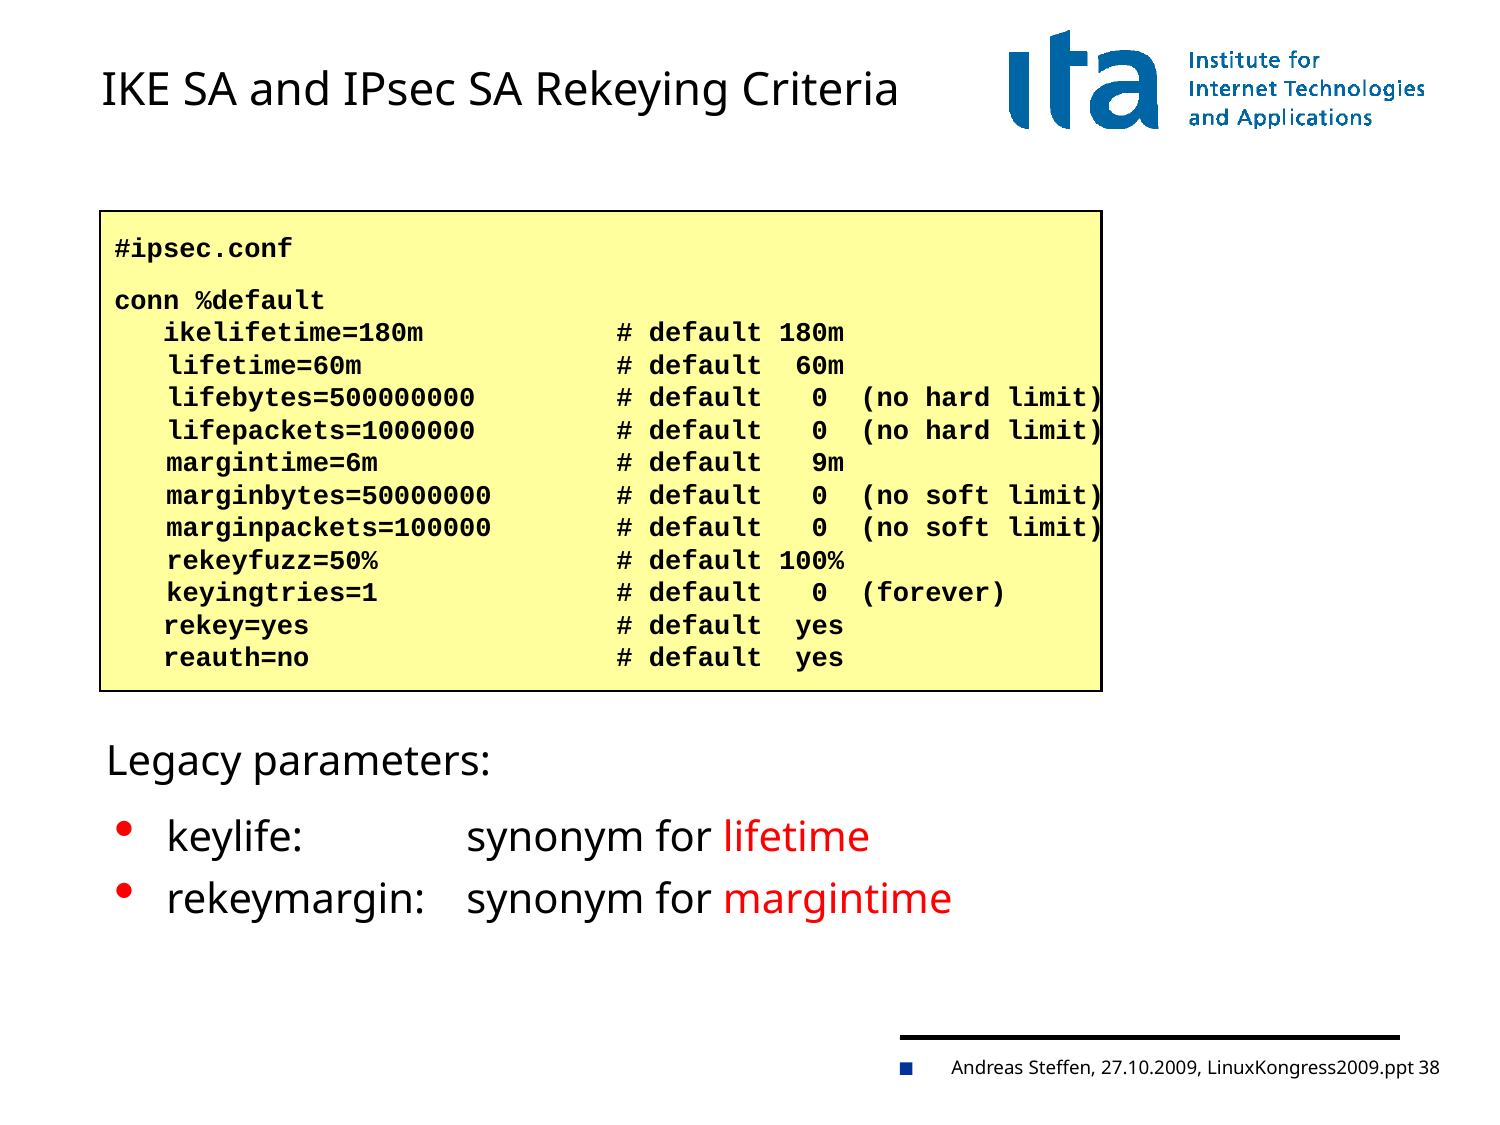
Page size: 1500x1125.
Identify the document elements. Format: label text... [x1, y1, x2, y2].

text_box keylife: synonym for lifetime rekeymargin: synonym for margintime [100, 808, 1207, 950]
text_box [899, 1062, 913, 1075]
text_box #ipsec.conf conn %default ikelifetime=180m # default 180m lifetime=60m # default 60m lifebytes=500000000 # default 0 (no hard limit) lifepackets=1000000 # default 0 (no hard limit) margintime=6m # default 9m marginbytes=50000000 # default 0 (no soft limit) marginpackets=100000 # default 0 (no soft limit) rekeyfuzz=50% # default 100% keyingtries=1 # default 0 (forever) rekey=yes # default yes reauth=no # default yes [100, 210, 1102, 692]
picture [1009, 30, 1424, 129]
title IKE SA and IPsec SA Rekeying Criteria [86, 36, 1058, 138]
text_box Legacy parameters: [91, 726, 507, 792]
